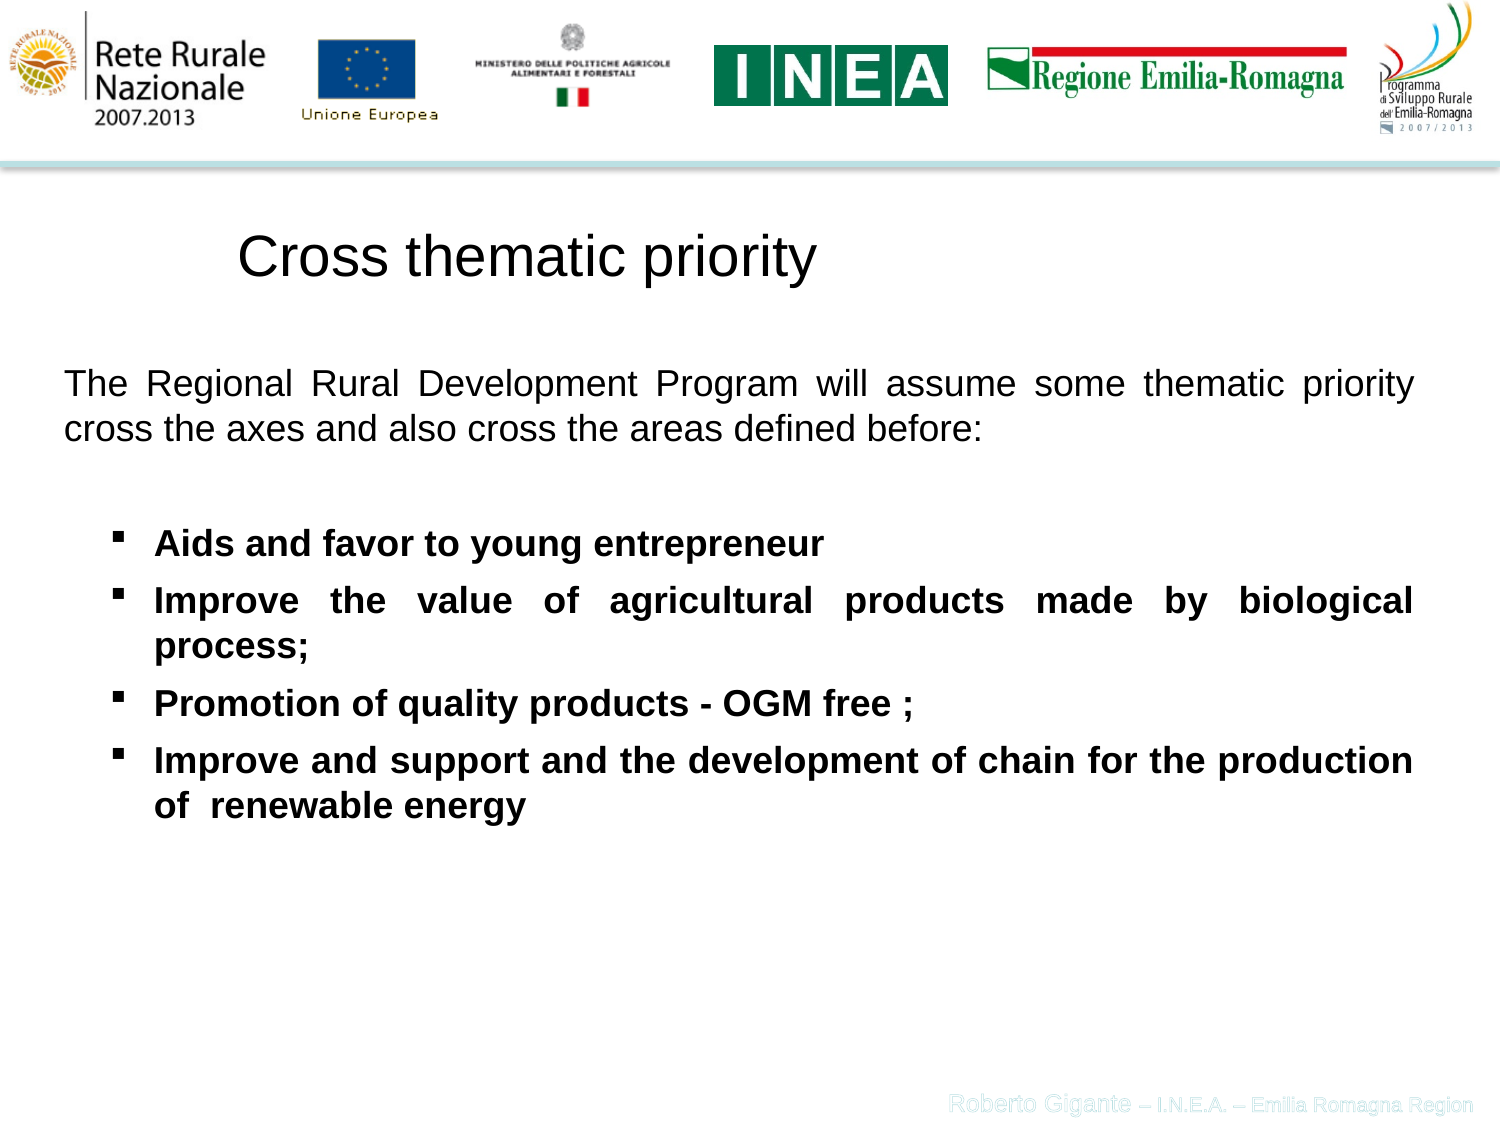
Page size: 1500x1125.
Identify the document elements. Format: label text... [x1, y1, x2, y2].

picture [714, 44, 949, 106]
picture [1370, 0, 1489, 144]
text_box Cross thematic priority [0, 210, 1073, 296]
picture [0, 11, 680, 153]
text_box The Regional Rural Development Program will assume some thematic priority cross the axes and also cross the areas defined before: Aids and favor to young entrepreneur Improve the value of agricultural products made by biological process; Promotion of quality products - OGM free ; Improve and support and the development of chain for the production of renewable energy [35, 351, 1430, 834]
text_box Roberto Gigante – I.N.E.A. – Emilia Romagna Region [597, 1079, 1489, 1125]
picture [974, 32, 1357, 115]
